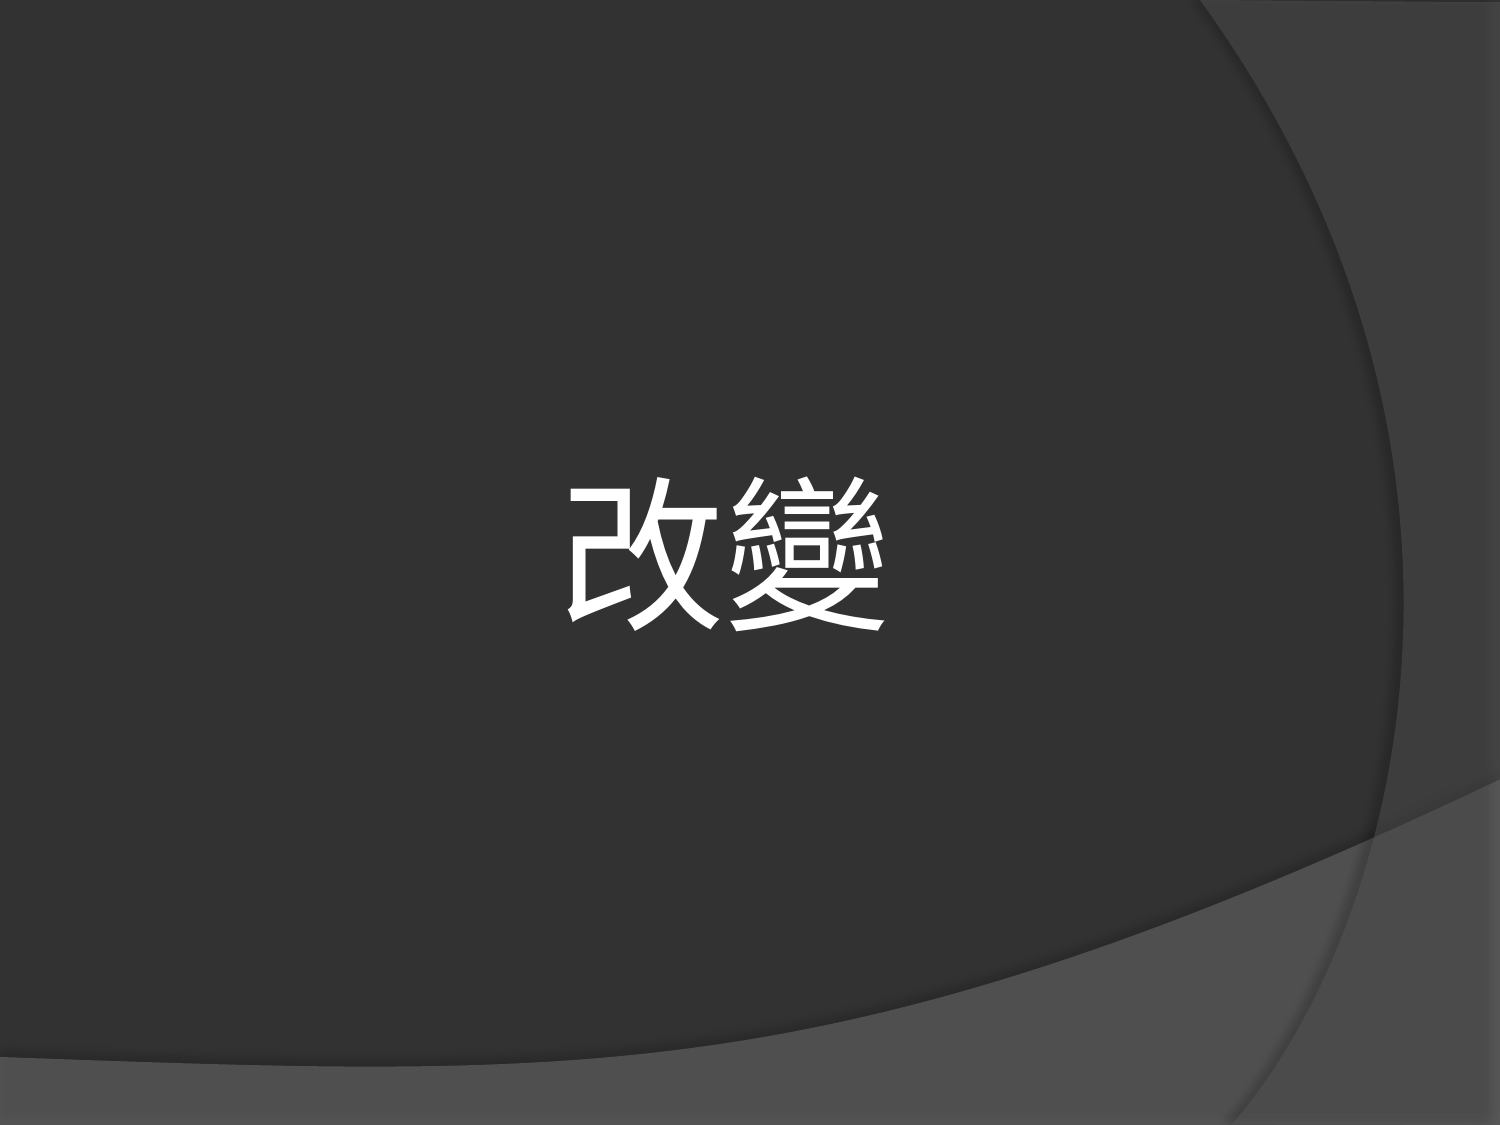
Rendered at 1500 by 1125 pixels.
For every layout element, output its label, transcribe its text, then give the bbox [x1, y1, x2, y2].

title 改變 [550, 456, 1500, 645]
